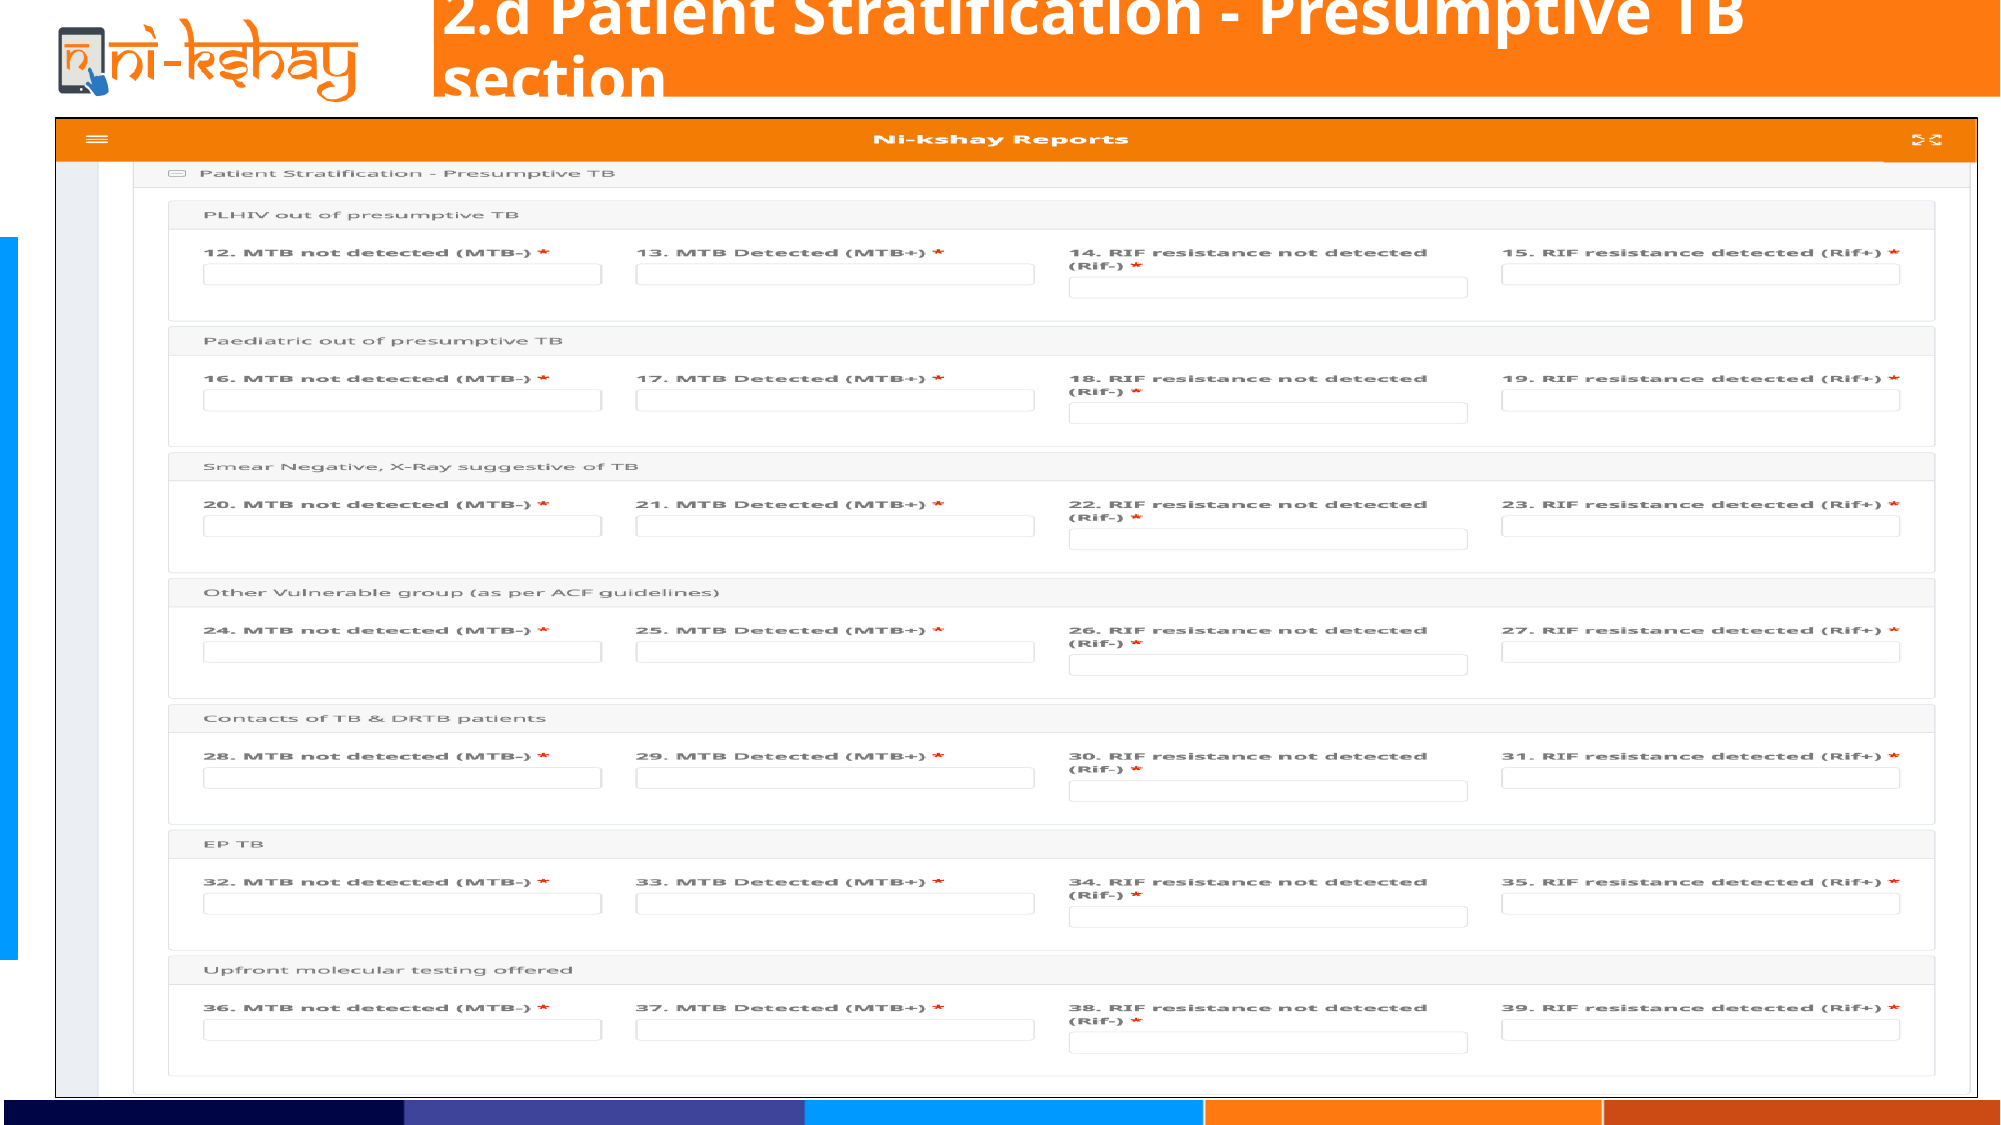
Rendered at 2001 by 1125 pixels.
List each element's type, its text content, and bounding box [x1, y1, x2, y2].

picture [55, 2, 1978, 1098]
text_box 2.d Patient Stratification - Presumptive TB section [427, 0, 1977, 97]
picture [4, 1100, 2001, 1125]
